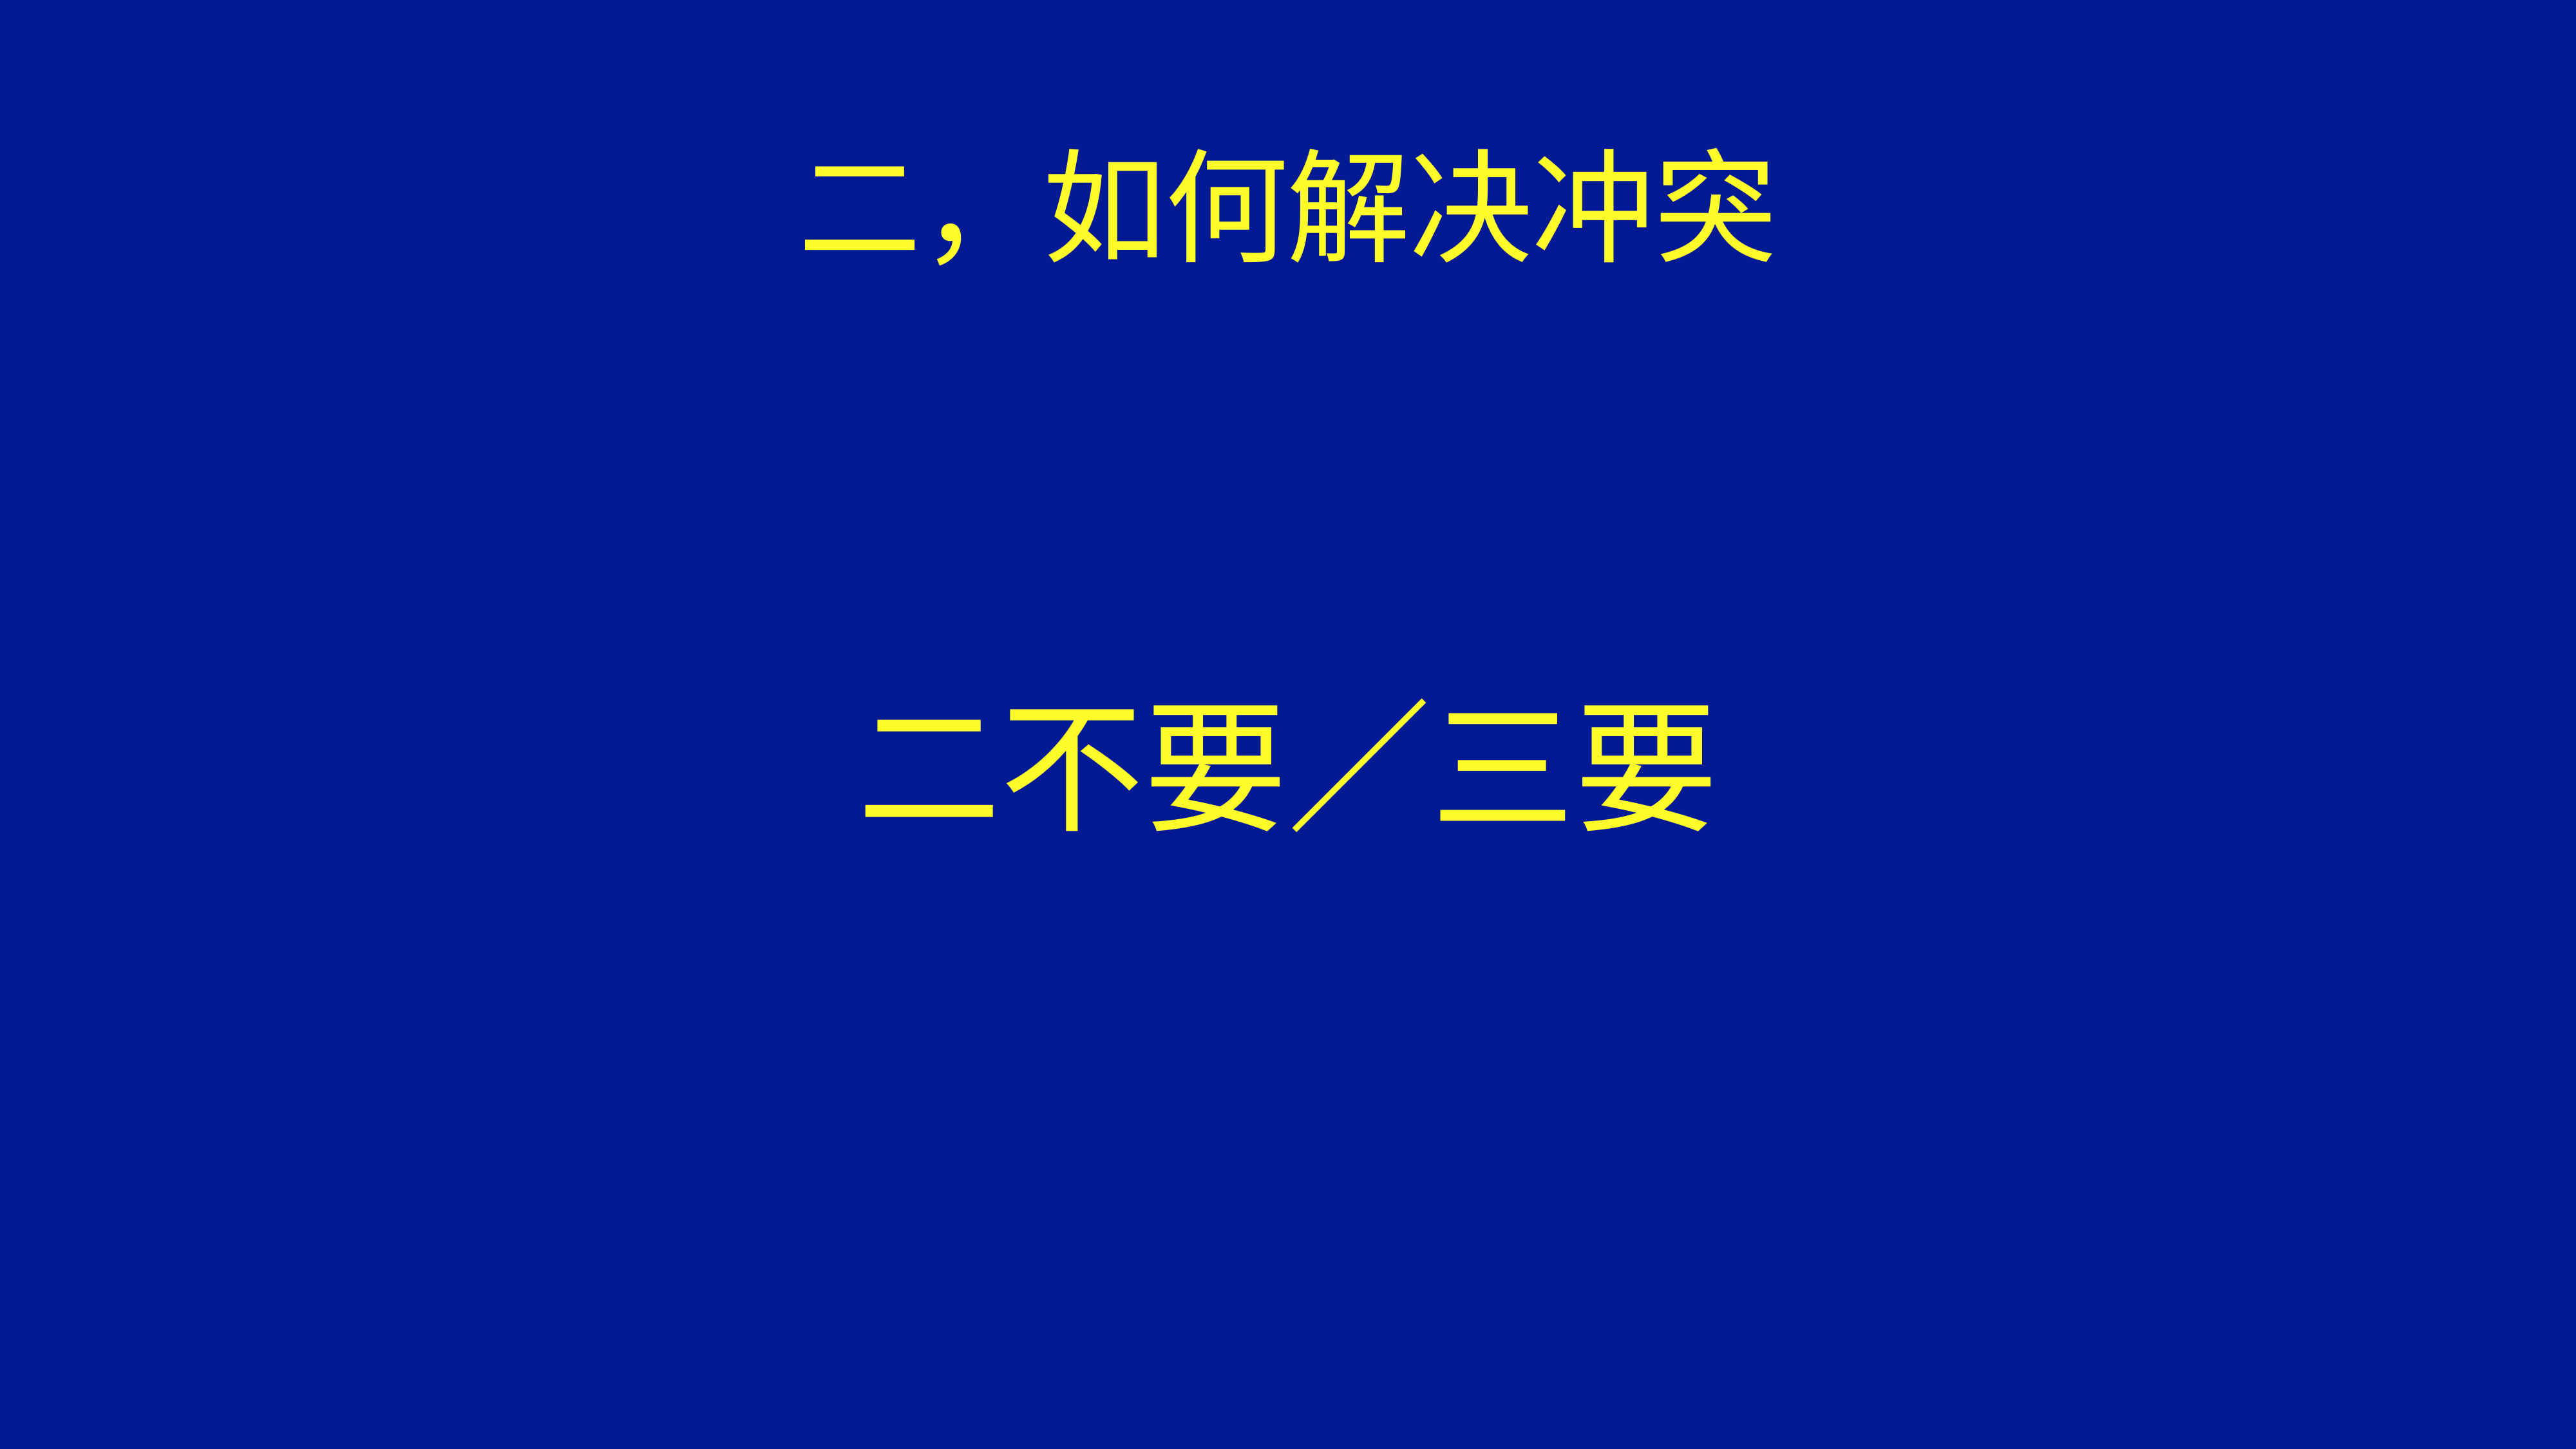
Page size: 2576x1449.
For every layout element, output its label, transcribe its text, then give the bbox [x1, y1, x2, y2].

title 二，如何解决冲突 [128, 81, 2448, 353]
list 二不要／三要 [128, 414, 2448, 1133]
